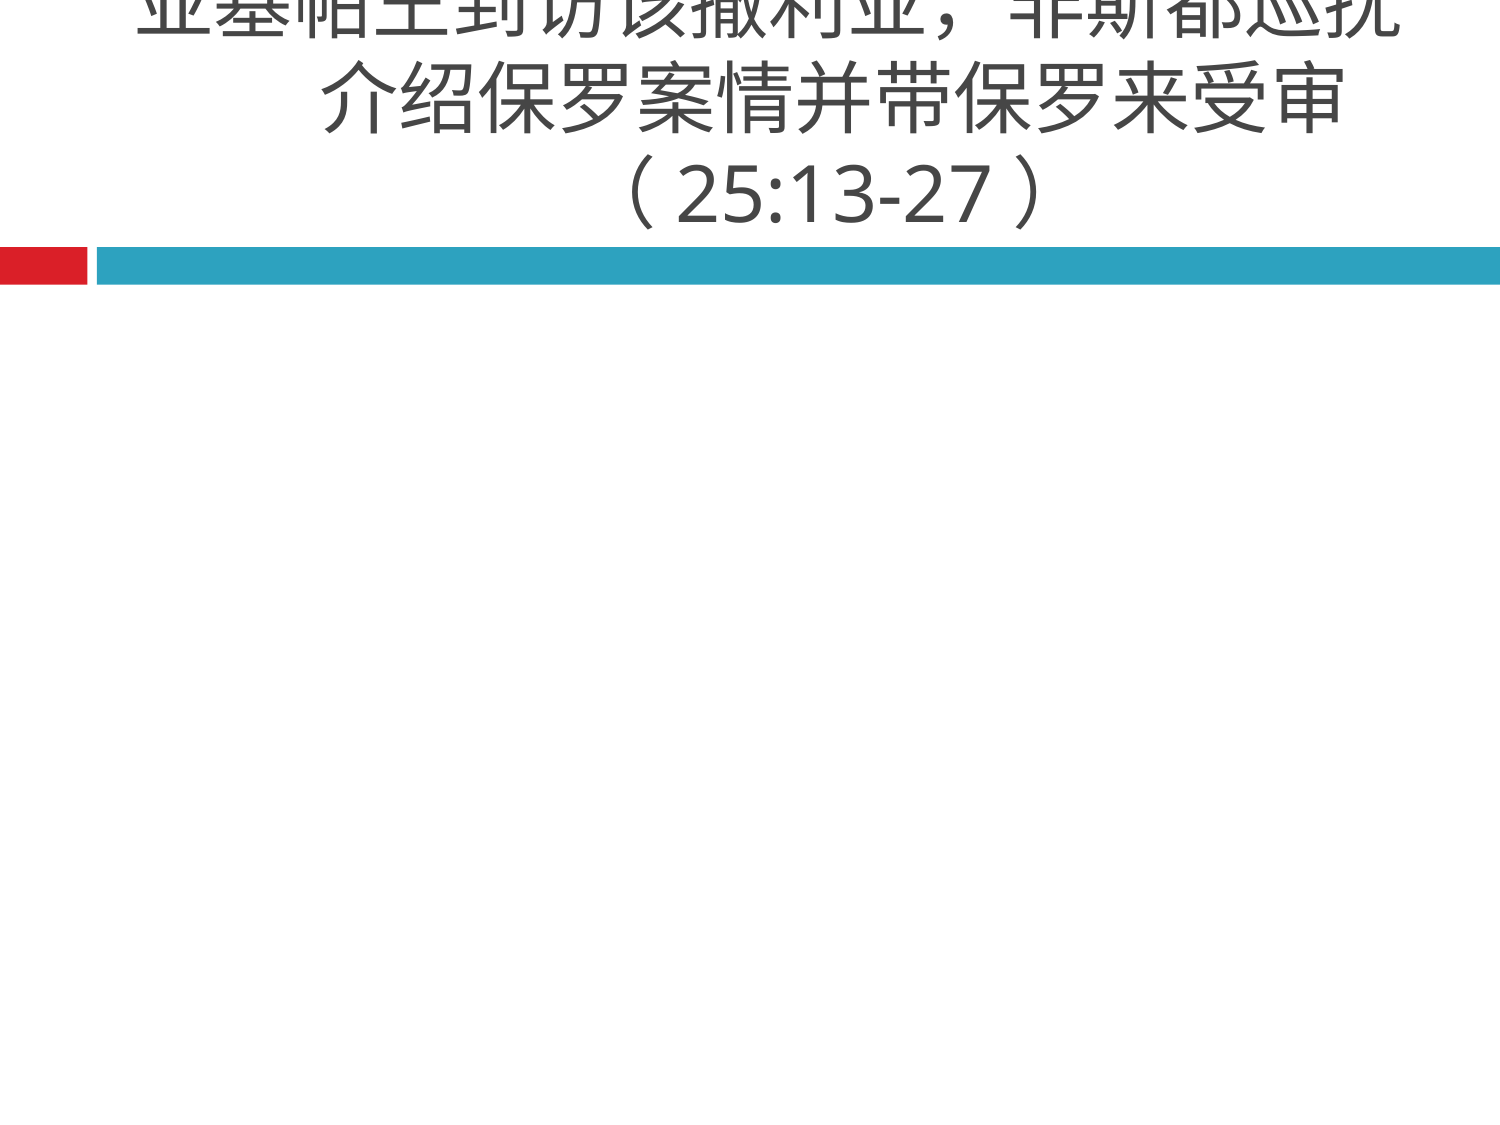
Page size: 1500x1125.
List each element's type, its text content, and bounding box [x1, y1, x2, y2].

title 亚基帕王到访该撒利亚，非斯都巡抚介绍保罗案情并带保罗来受审（25:13-27） [99, 0, 1438, 247]
